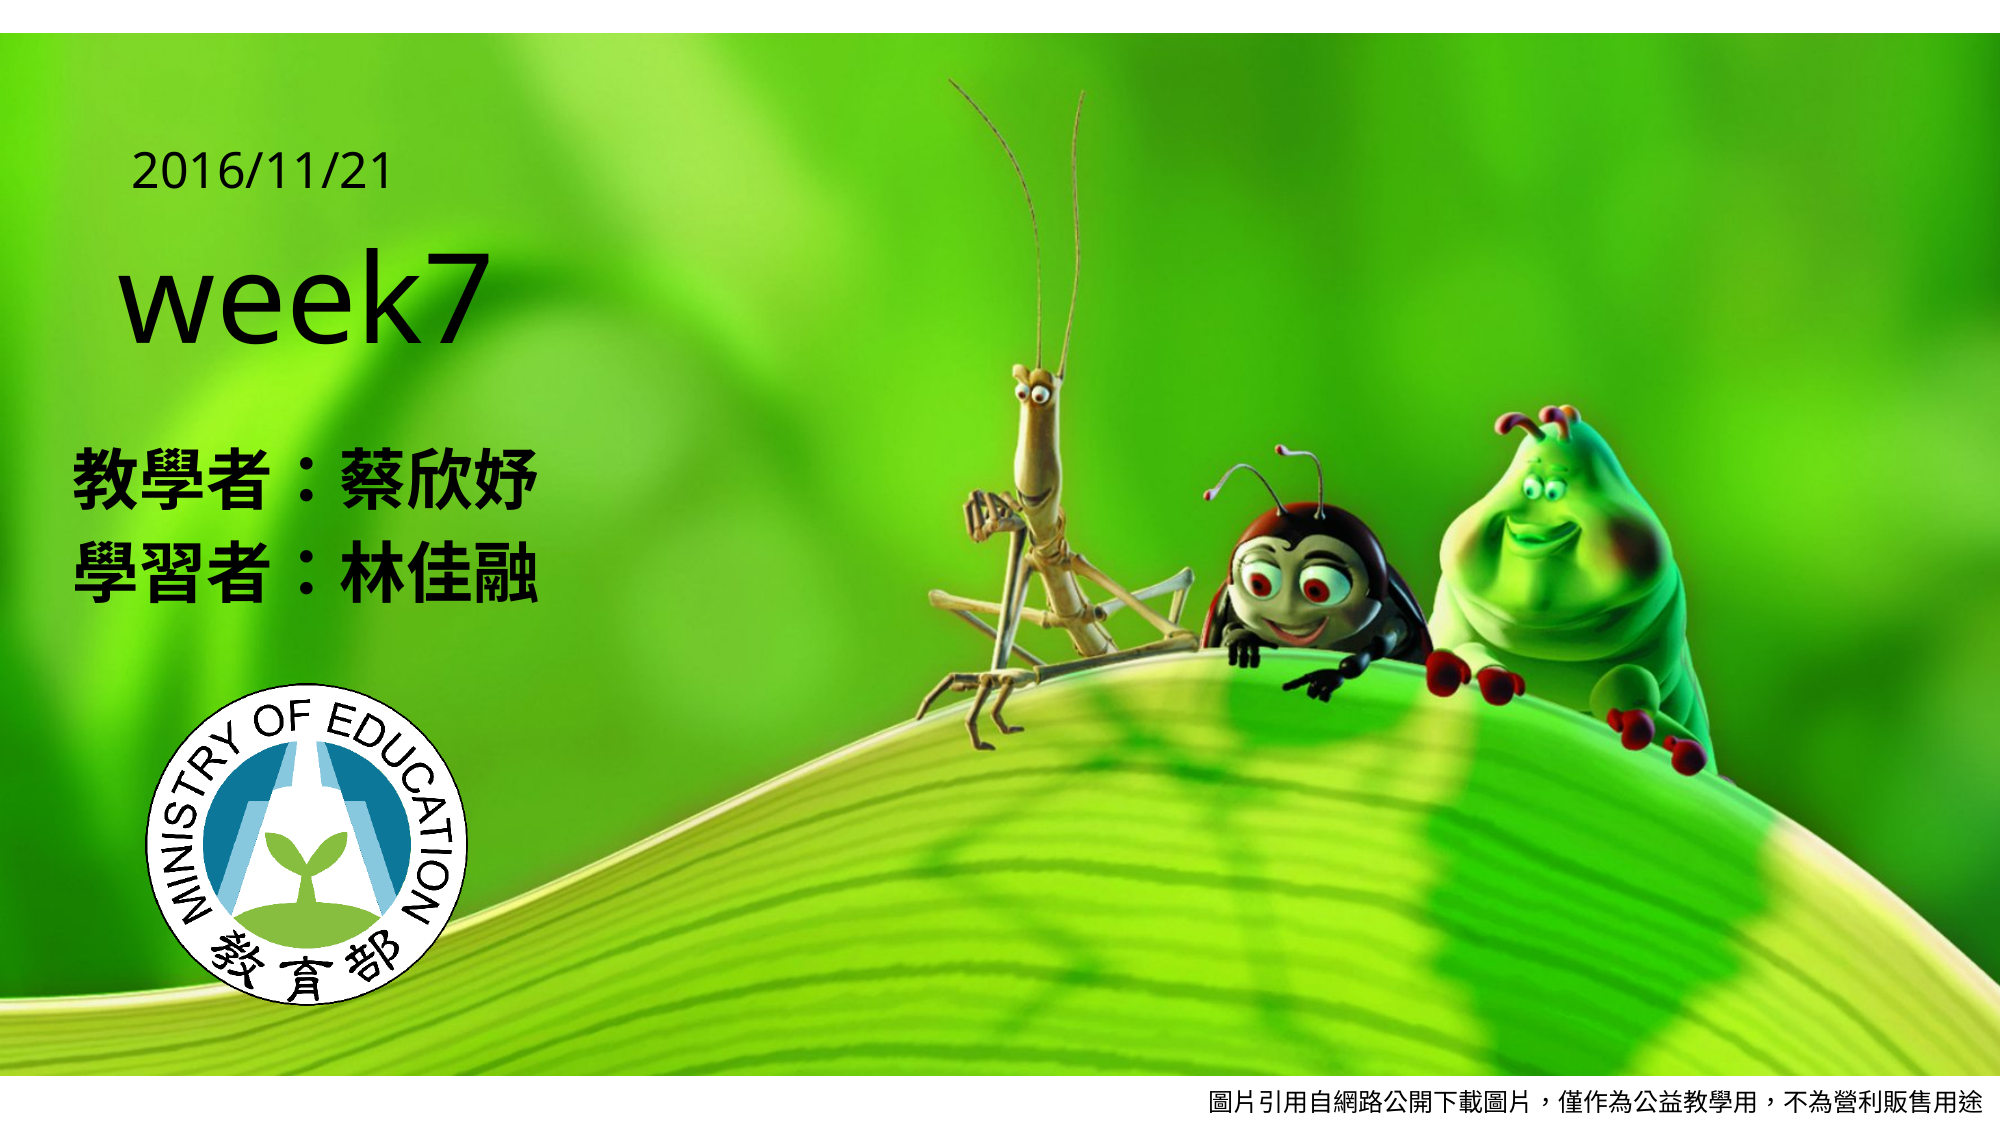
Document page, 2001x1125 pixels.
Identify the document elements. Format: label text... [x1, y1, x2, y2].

picture [0, 33, 2000, 1076]
text_box 圖片引用自網路公開下載圖片，僅作為公益教學用，不為營利販售用途 [1194, 1079, 1999, 1125]
